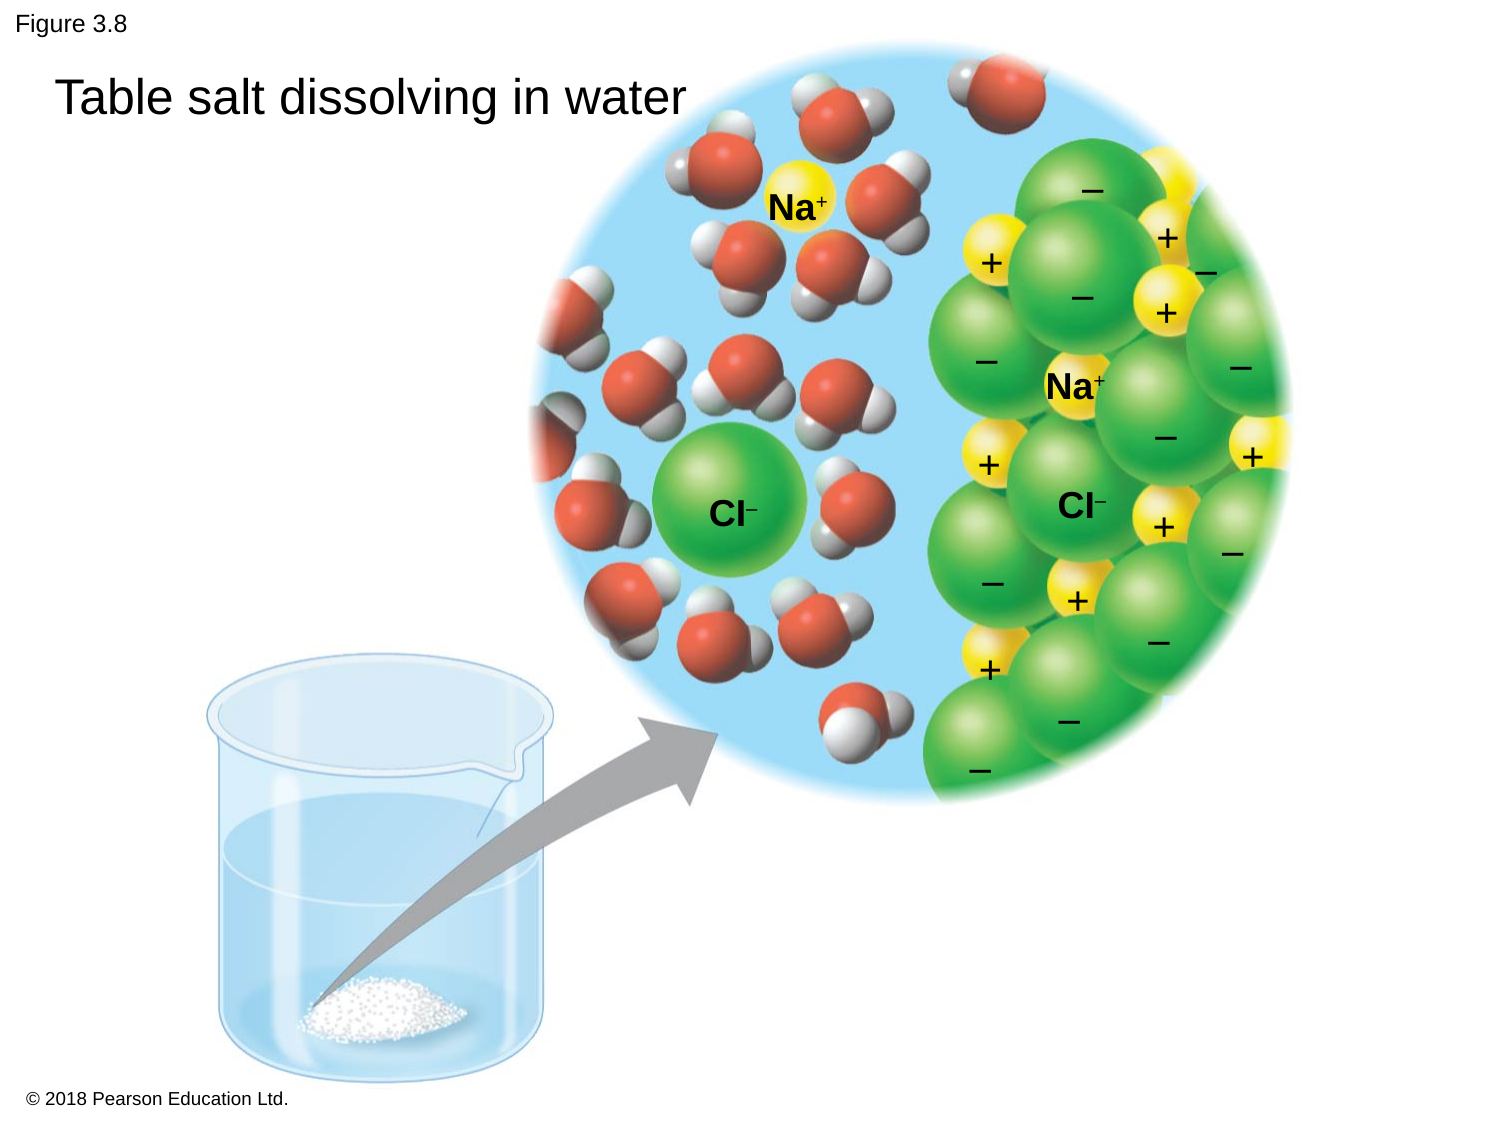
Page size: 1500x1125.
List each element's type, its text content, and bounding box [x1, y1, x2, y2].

picture [198, 34, 1302, 1091]
text_box Table salt dissolving in water [7, 57, 193, 134]
title Figure 3.8 [0, 0, 593, 57]
